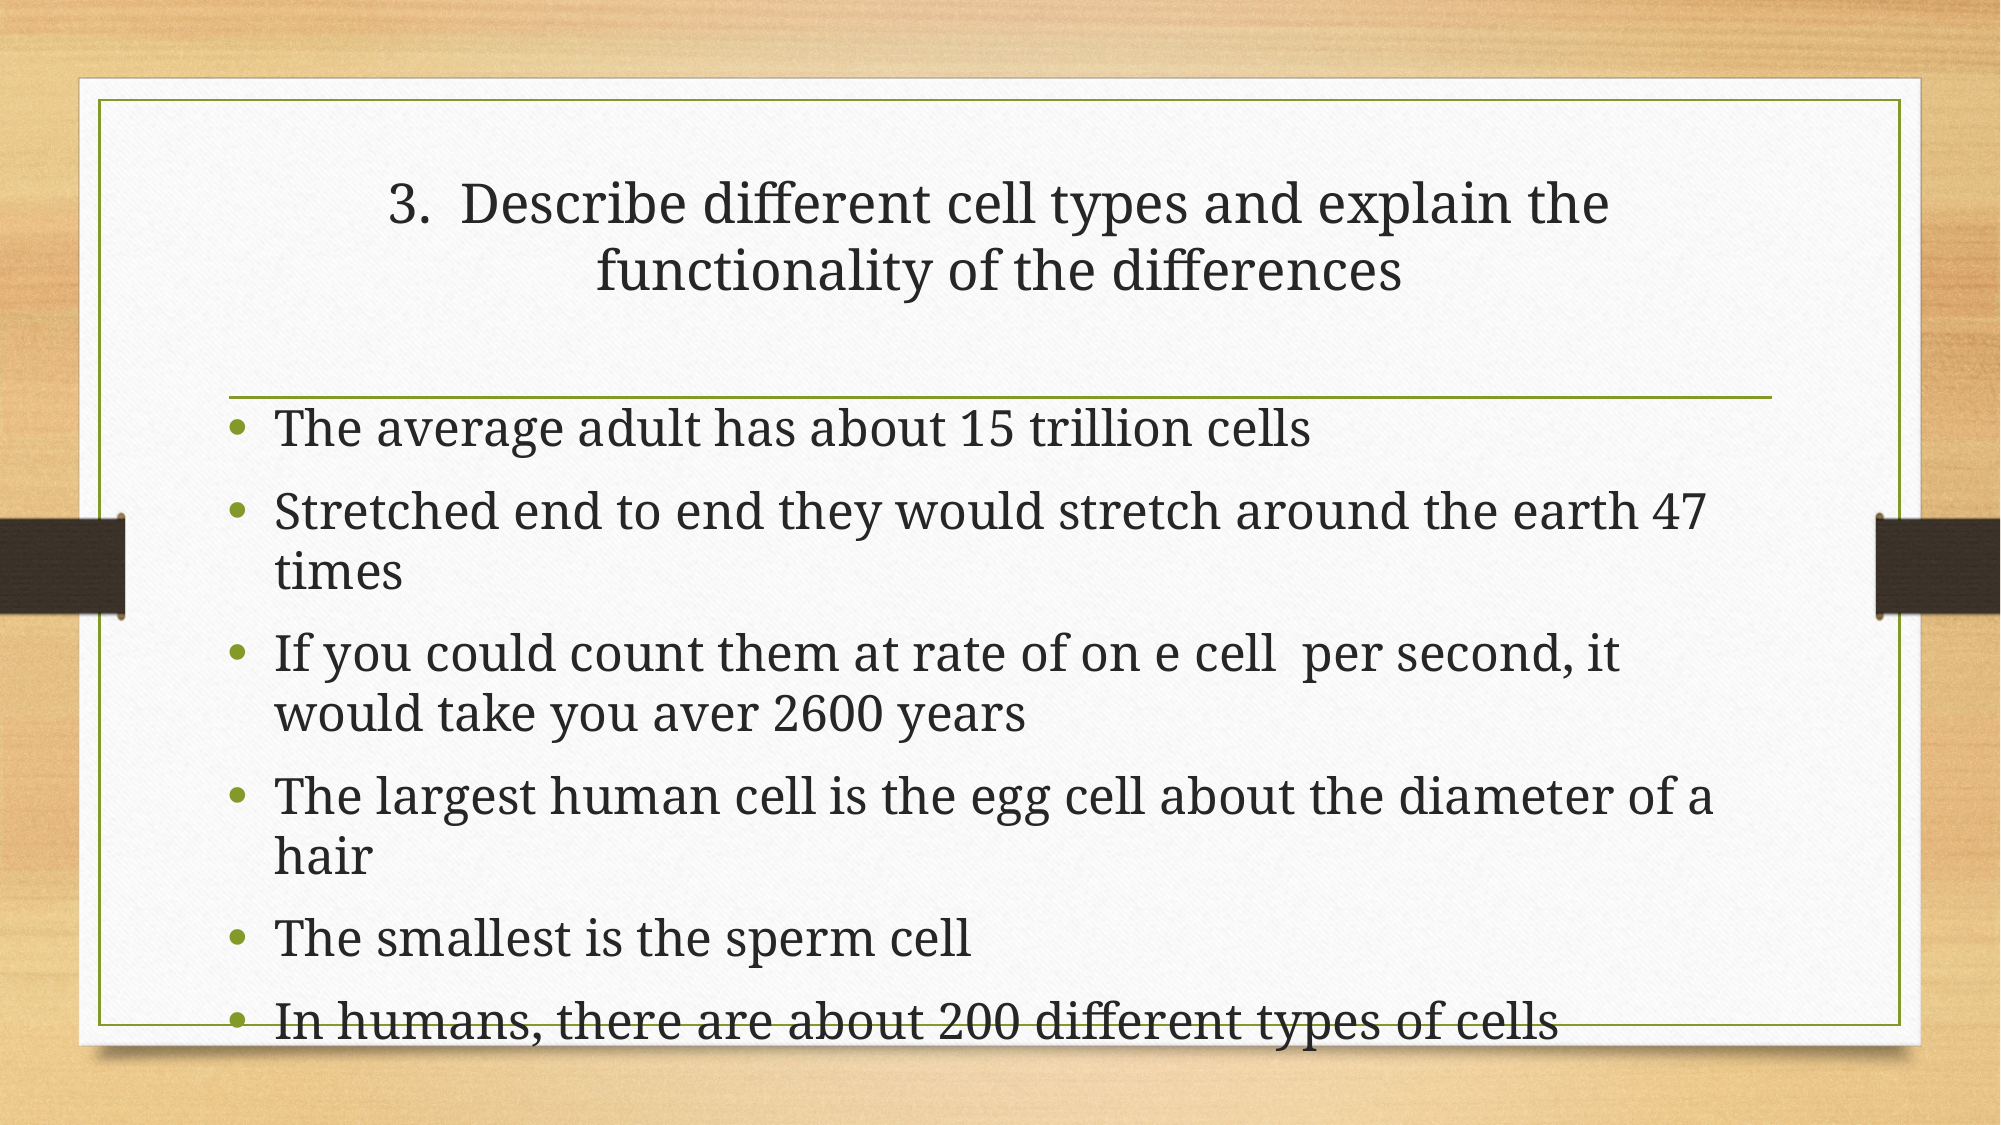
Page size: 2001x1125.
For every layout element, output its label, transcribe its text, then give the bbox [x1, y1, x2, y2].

title 3. Describe different cell types and explain the functionality of the differences [212, 161, 1788, 375]
list The average adult has about 15 trillion cells Stretched end to end they would stretch around the earth 47 times If you could count them at rate of on e cell per second, it would take you aver 2600 years The largest human cell is the egg cell about the diameter of a hair The smallest is the sperm cell In humans, there are about 200 different types of cells [212, 389, 1788, 964]
picture [0, 0, 2001, 1125]
